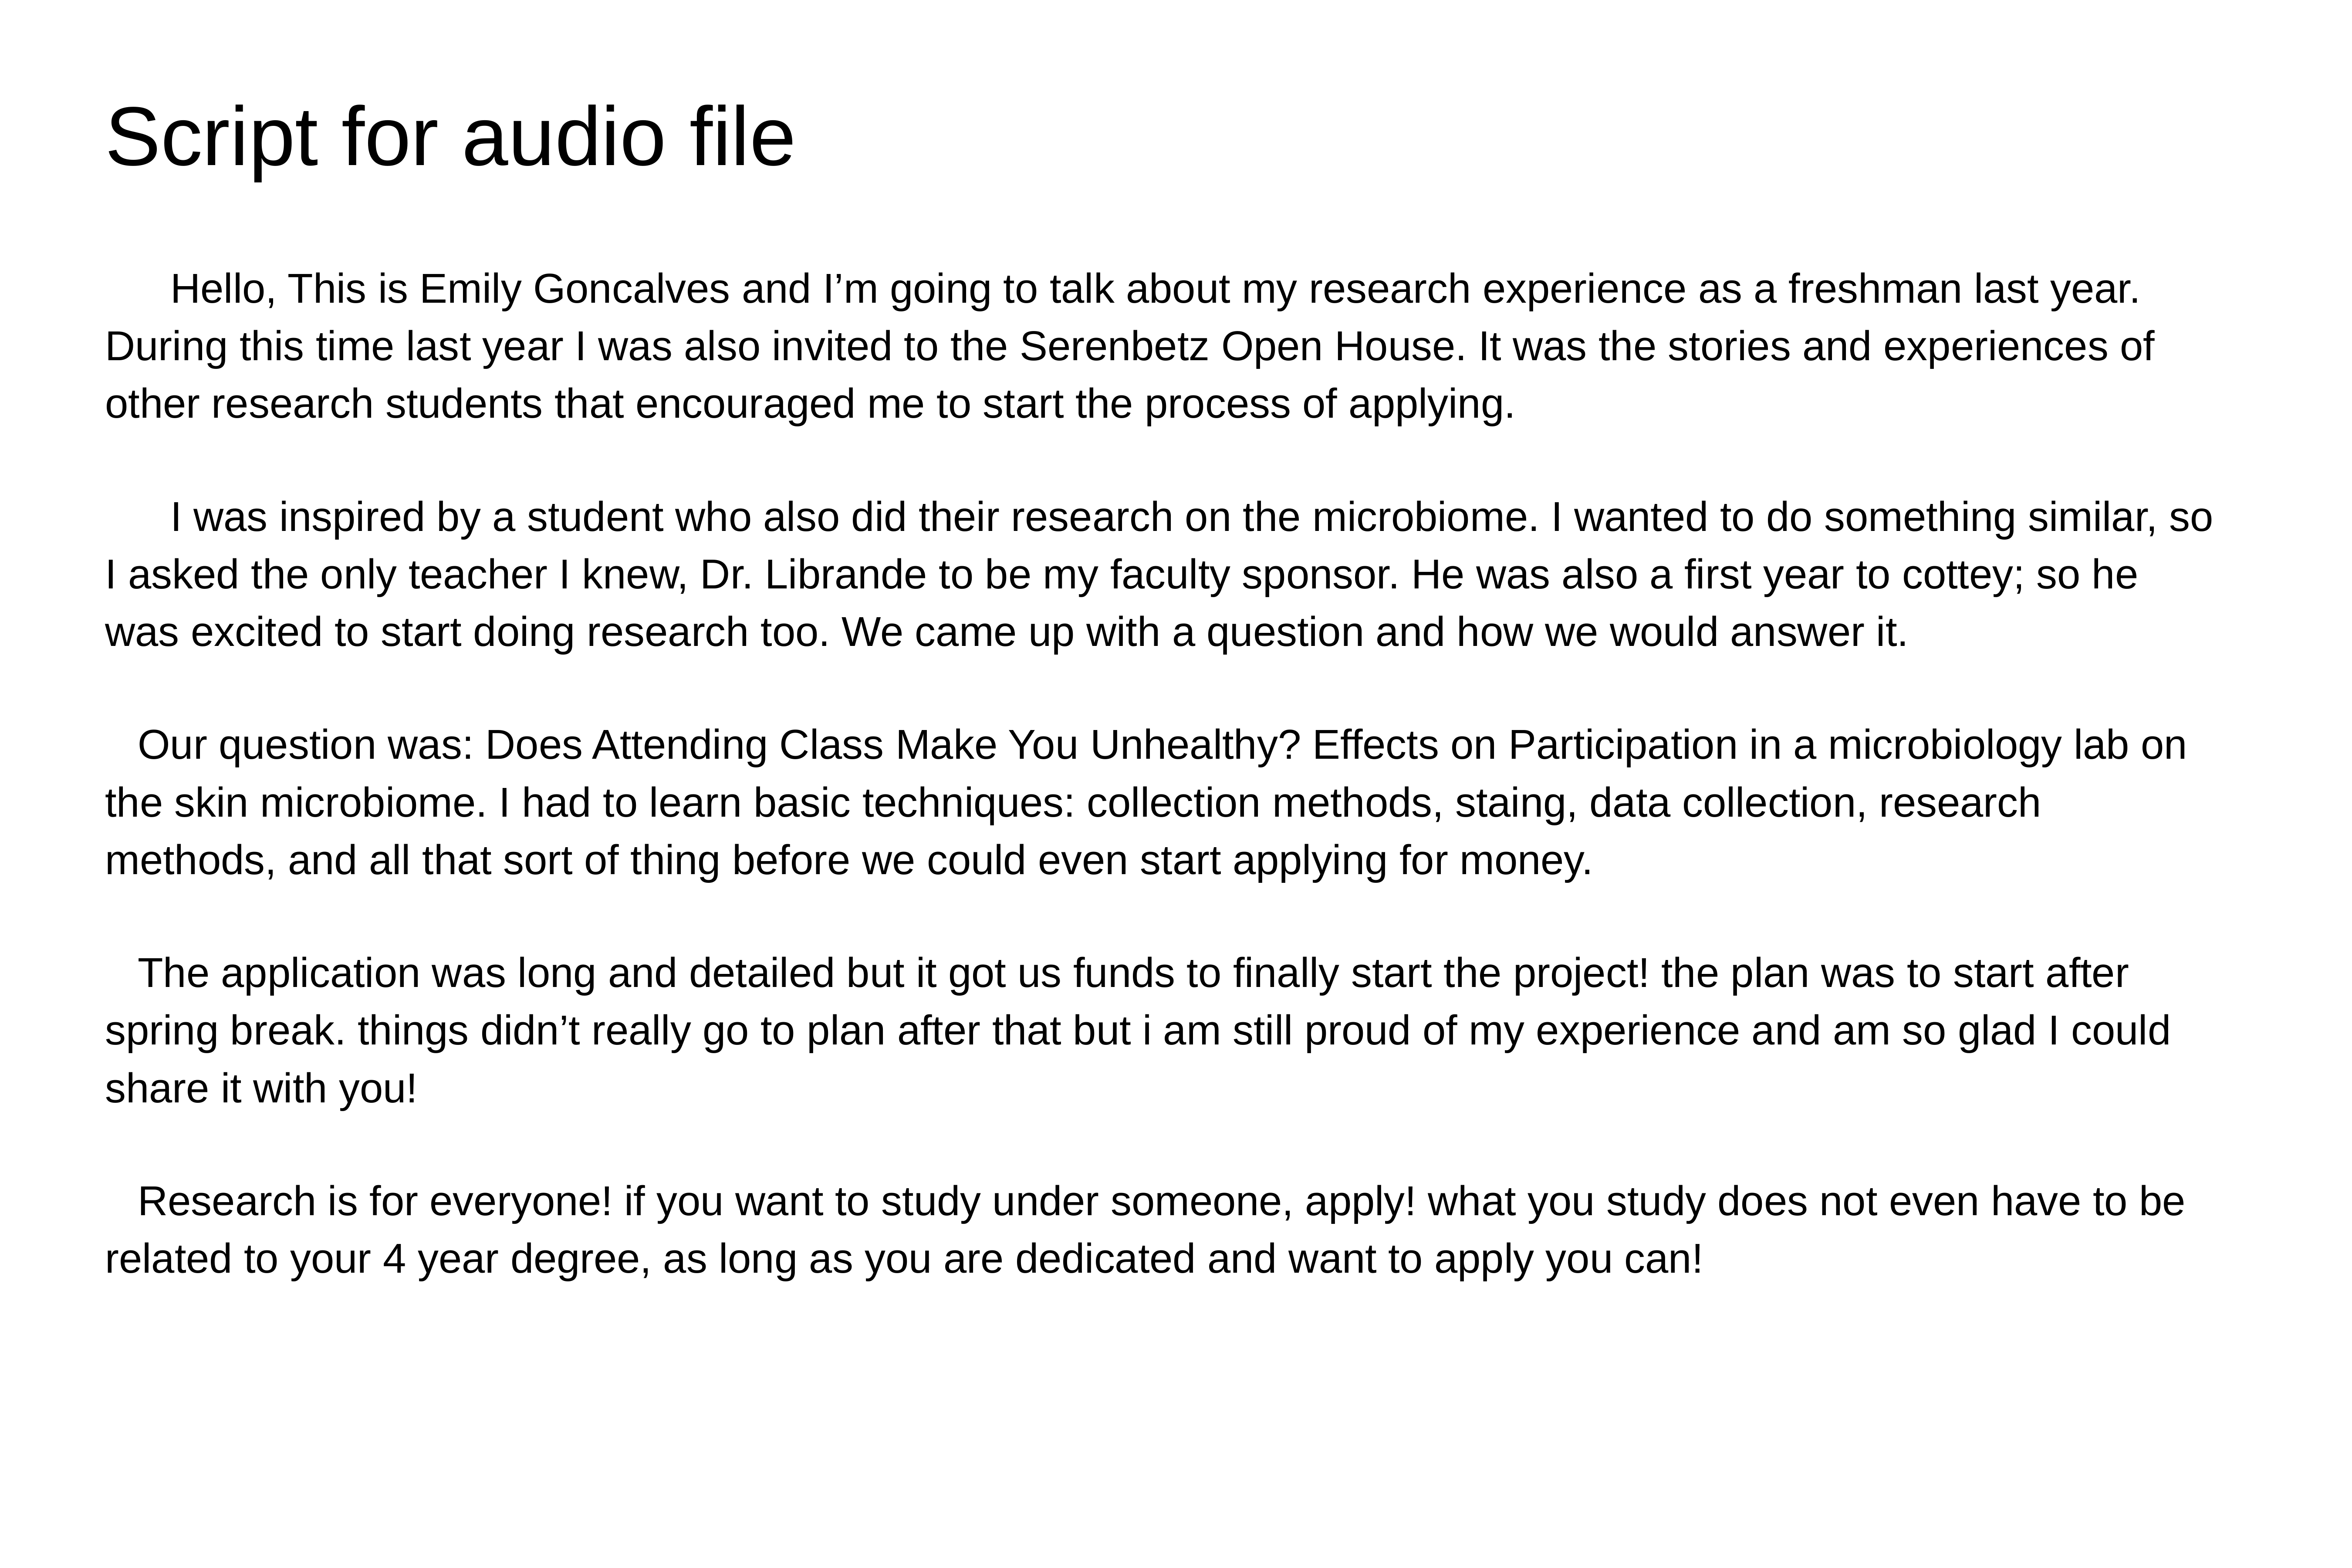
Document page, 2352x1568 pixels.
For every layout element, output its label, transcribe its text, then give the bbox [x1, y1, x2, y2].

list Hello, This is Emily Goncalves and I’m going to talk about my research experience as a freshman last year. During this time last year I was also invited to the Serenbetz Open House. It was the stories and experiences of other research students that encouraged me to start the process of applying. I was inspired by a student who also did their research on the microbiome. I wanted to do something similar, so I asked the only teacher I knew, Dr. Librande to be my faculty sponsor. He was also a first year to cottey; so he was excited to start doing research too. We came up with a question and how we would answer it. Our question was: Does Attending Class Make You Unhealthy? Effects on Participation in a microbiology lab on the skin microbiome. I had to learn basic techniques: collection methods, staing, data collection, research methods, and all that sort of thing before we could even start applying for money. The application was long and detailed but it got us funds to finally start the project! the plan was to start after spring break. things didn’t really go to plan after that but i am still proud of my experience and am so glad I could share it with you! Research is for everyone! if you want to study under someone, apply! what you study does not even have to be related to your 4 year degree, as long as you are dedicated and want to apply you can! [80, 228, 2241, 1393]
title Script for audio file [80, 68, 1409, 207]
